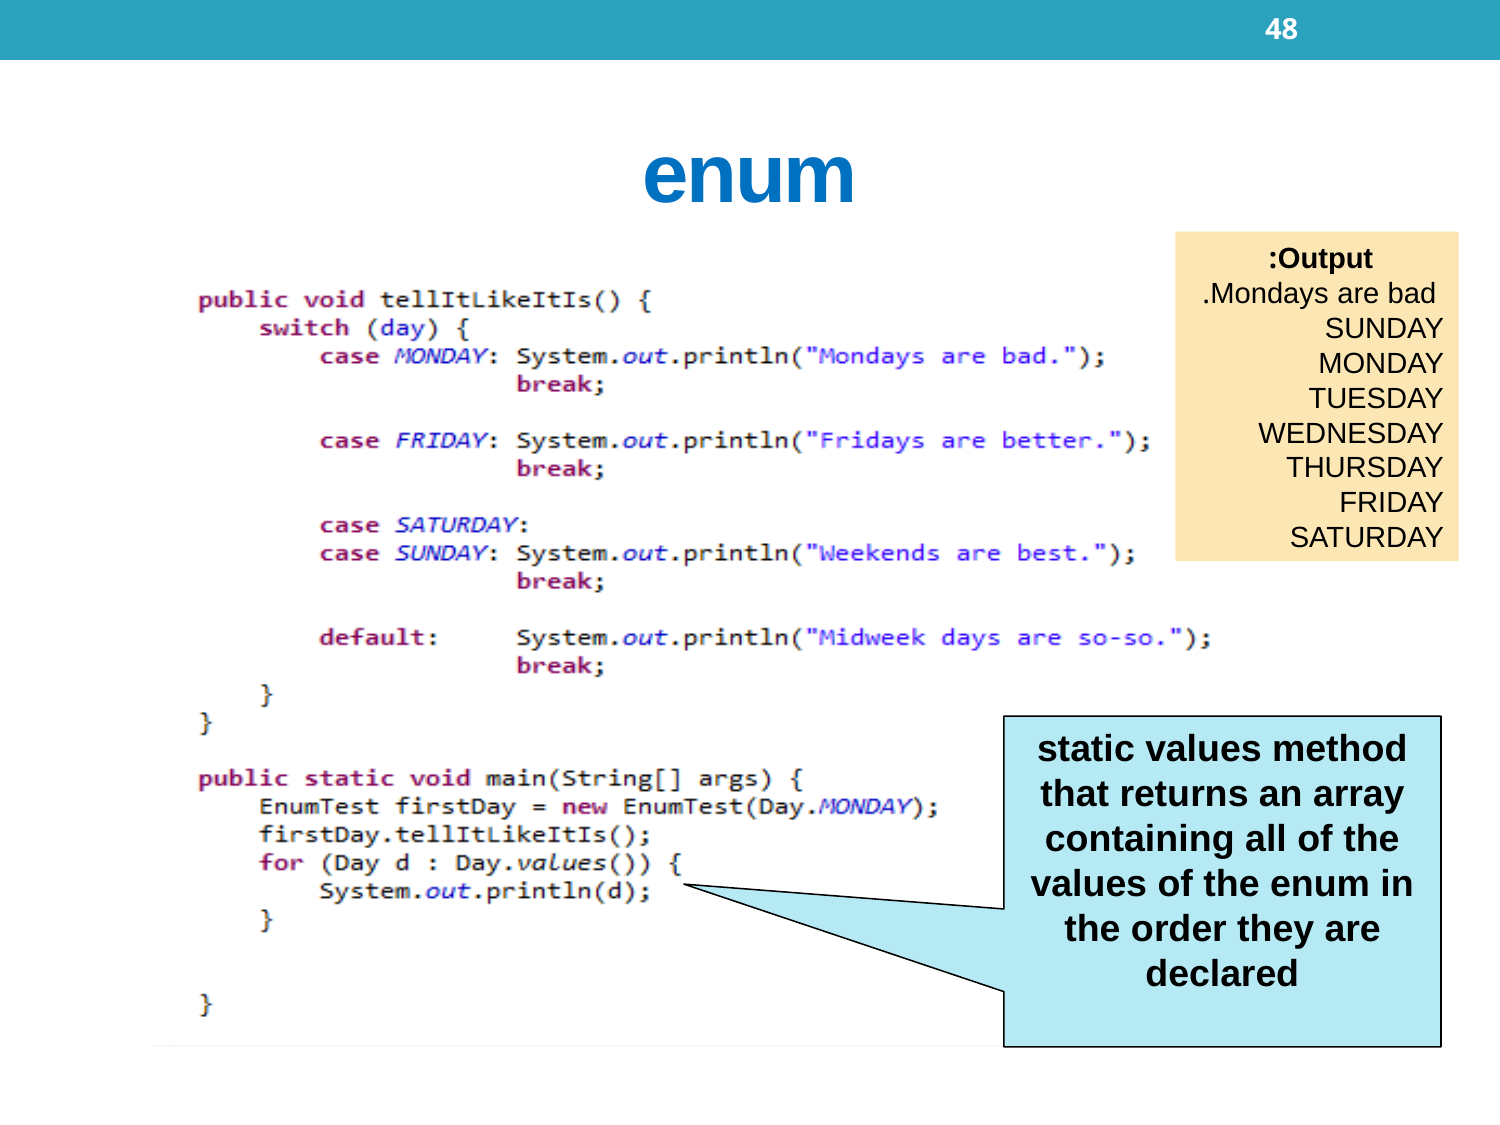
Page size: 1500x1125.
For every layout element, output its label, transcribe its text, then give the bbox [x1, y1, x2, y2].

slide_number 48 [1250, 3, 1425, 57]
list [153, 255, 1264, 1047]
title enum [75, 87, 1425, 250]
text_box Output: Mondays are bad. SUNDAY MONDAY TUESDAY WEDNESDAY THURSDAY FRIDAY SATURDAY [1175, 231, 1459, 562]
text_box static values method that returns an array containing all of the values of the enum in the order they are declared [1273, 716, 1442, 1047]
